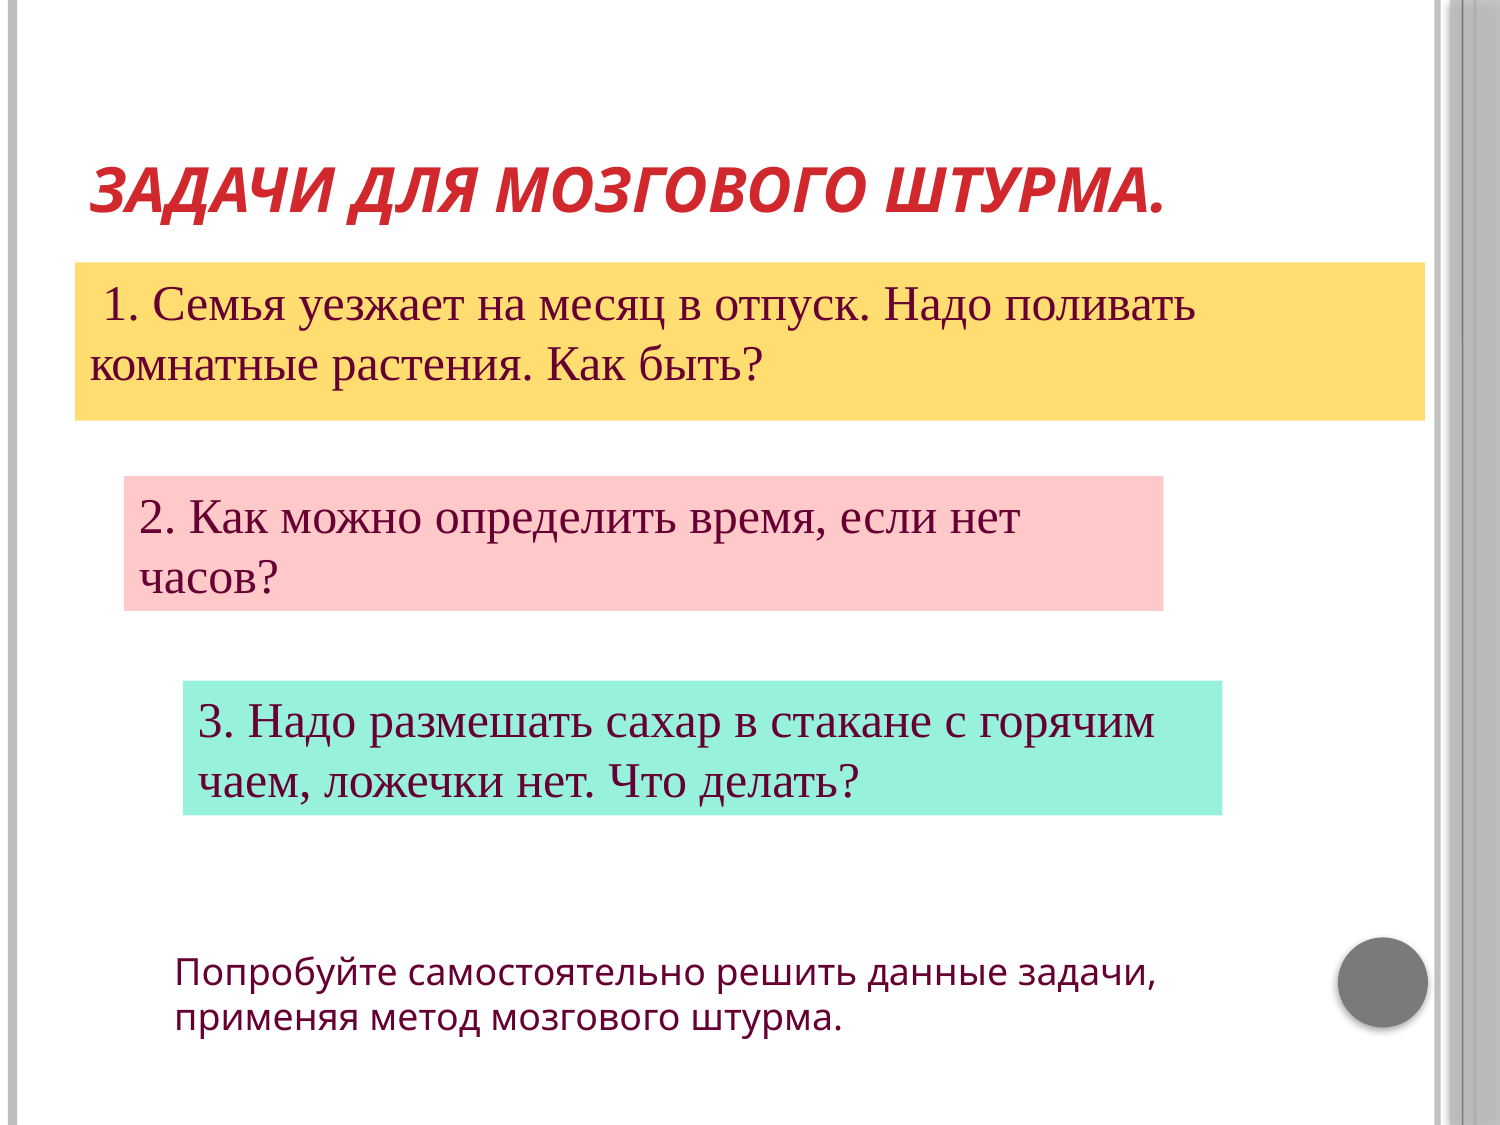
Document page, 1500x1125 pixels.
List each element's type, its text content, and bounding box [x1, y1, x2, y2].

list 1. Семья уезжает на месяц в отпуск. Надо поливать комнатные растения. Как быть? [75, 262, 1425, 421]
title Задачи для мозгового штурма. [75, 45, 1300, 233]
text_box Попробуйте самостоятельно решить данные задачи, применяя метод мозгового штурма. [159, 940, 1365, 1046]
text_box 3. Надо размешать сахар в стакане с горячим чаем, ложечки нет. Что делать? [182, 680, 1223, 816]
text_box 2. Как можно определить время, если нет часов? [123, 476, 1164, 611]
